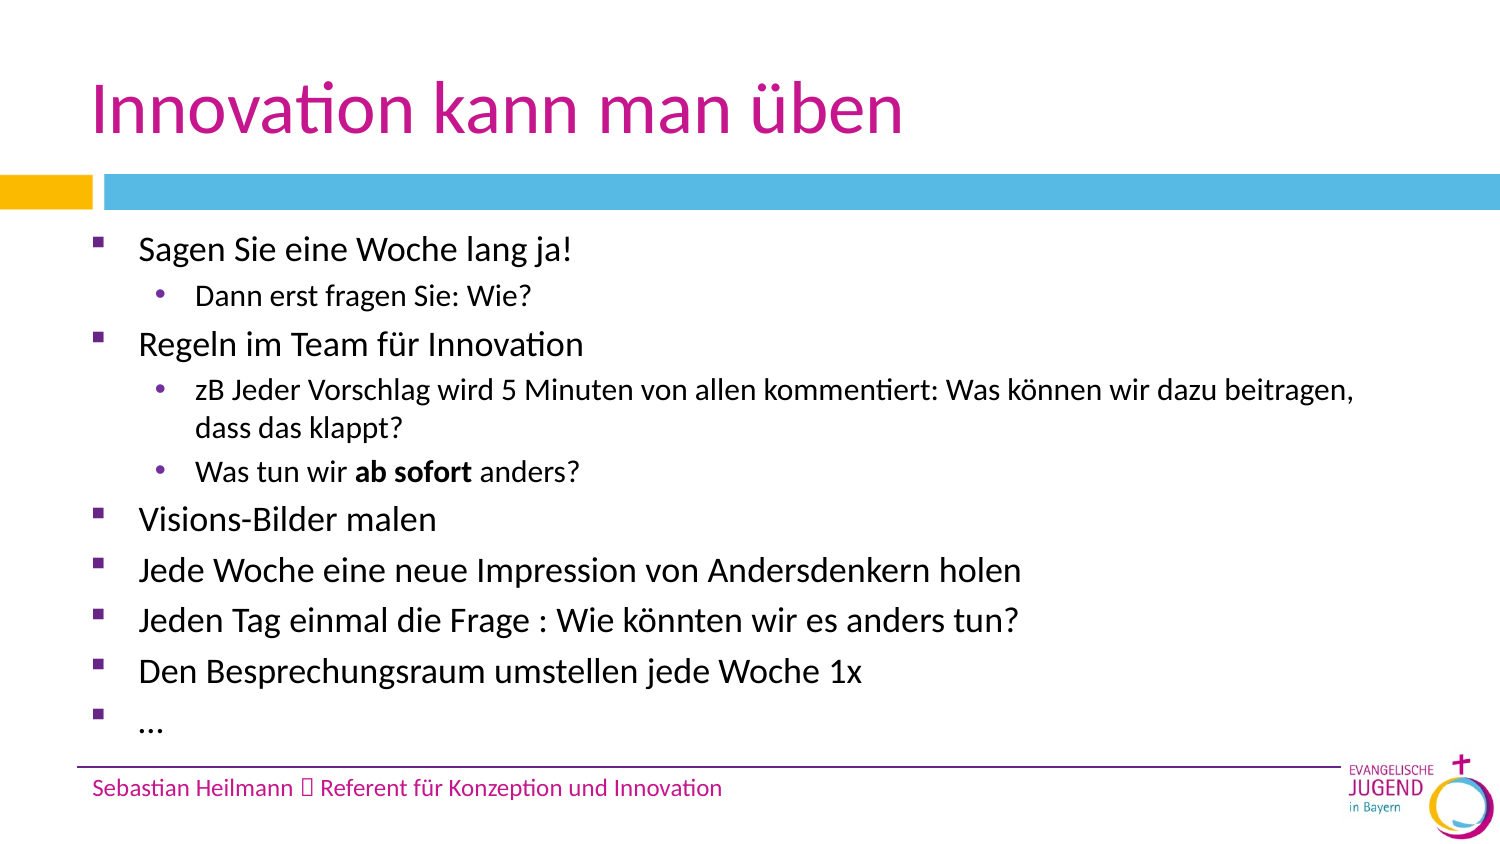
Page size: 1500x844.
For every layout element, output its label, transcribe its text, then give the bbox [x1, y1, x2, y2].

title Innovation kann man üben [75, 33, 1425, 175]
list Sagen Sie eine Woche lang ja! Dann erst fragen Sie: Wie? Regeln im Team für Innovation zB Jeder Vorschlag wird 5 Minuten von allen kommentiert: Was können wir dazu beitragen, dass das klappt? Was tun wir ab sofort anders? Visions-Bilder malen Jede Woche eine neue Impression von Andersdenkern holen Jeden Tag einmal die Frage : Wie könnten wir es anders tun? Den Besprechungsraum umstellen jede Woche 1x … [75, 218, 1425, 754]
picture [1340, 733, 1500, 844]
picture [0, 174, 1500, 210]
